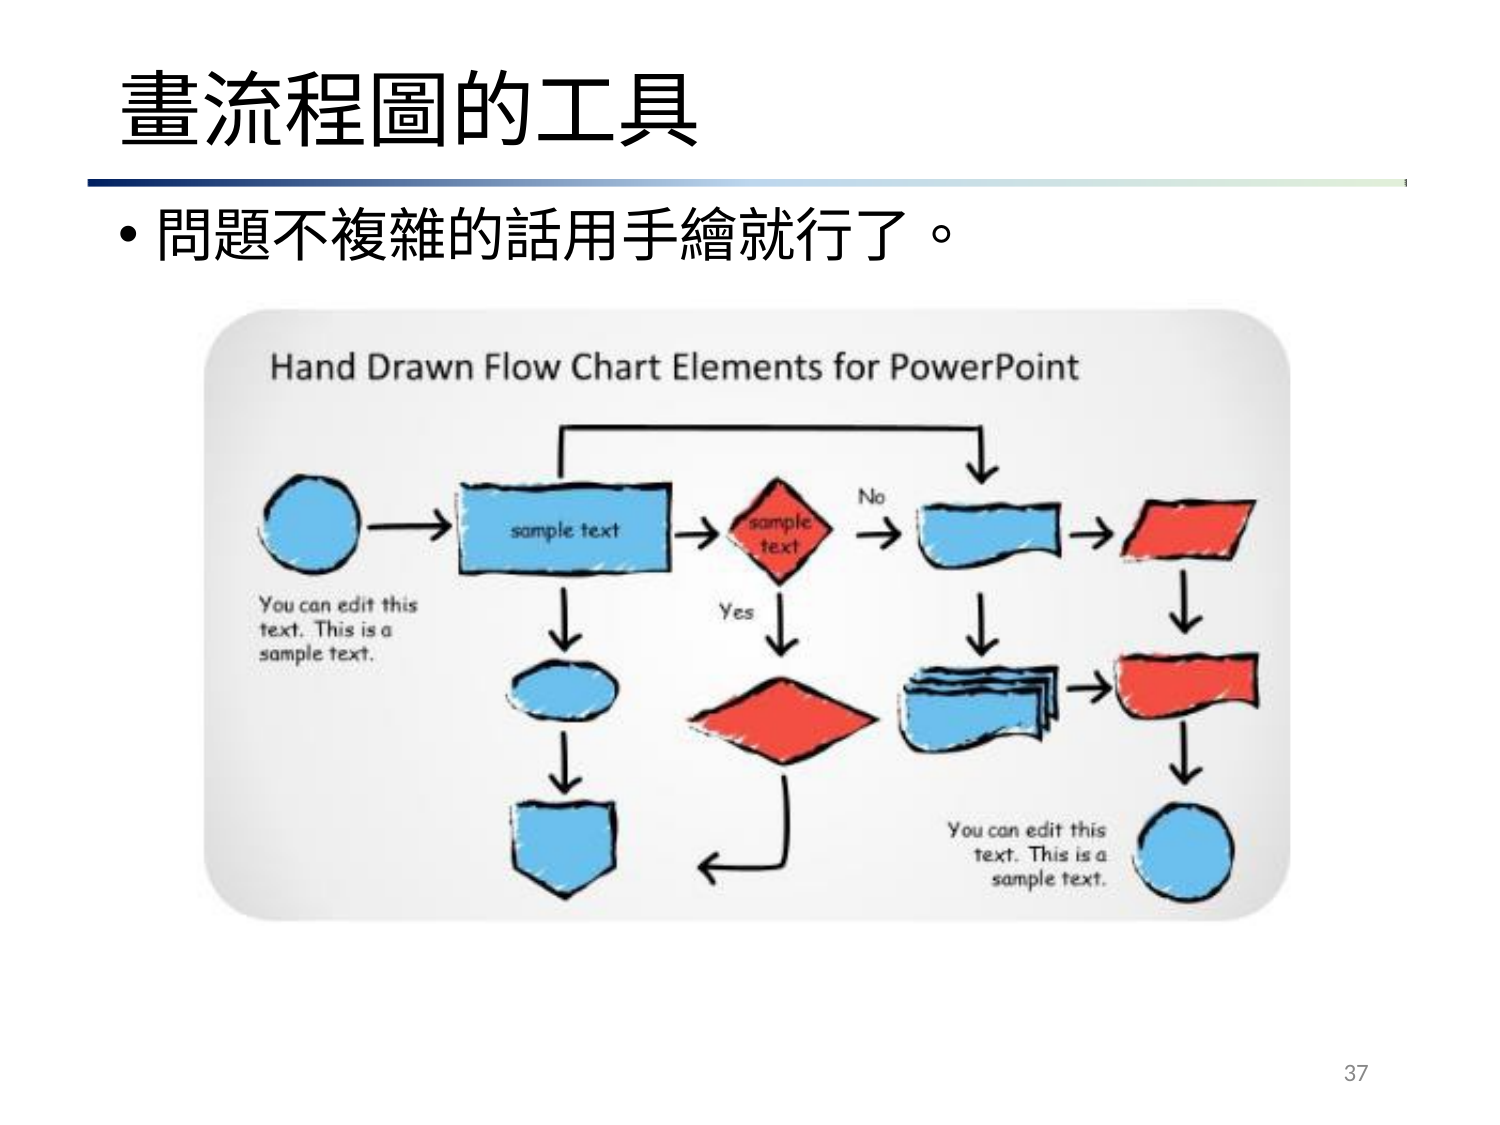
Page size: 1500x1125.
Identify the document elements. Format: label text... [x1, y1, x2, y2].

title 畫流程圖的工具 [116, 54, 704, 195]
text_box 問題不複雜的話用手繪就行了。 [116, 195, 974, 268]
text_box [196, 299, 1291, 926]
picture [704, 179, 1407, 187]
picture [87, 179, 116, 187]
slide_number 37 [1337, 1060, 1389, 1125]
